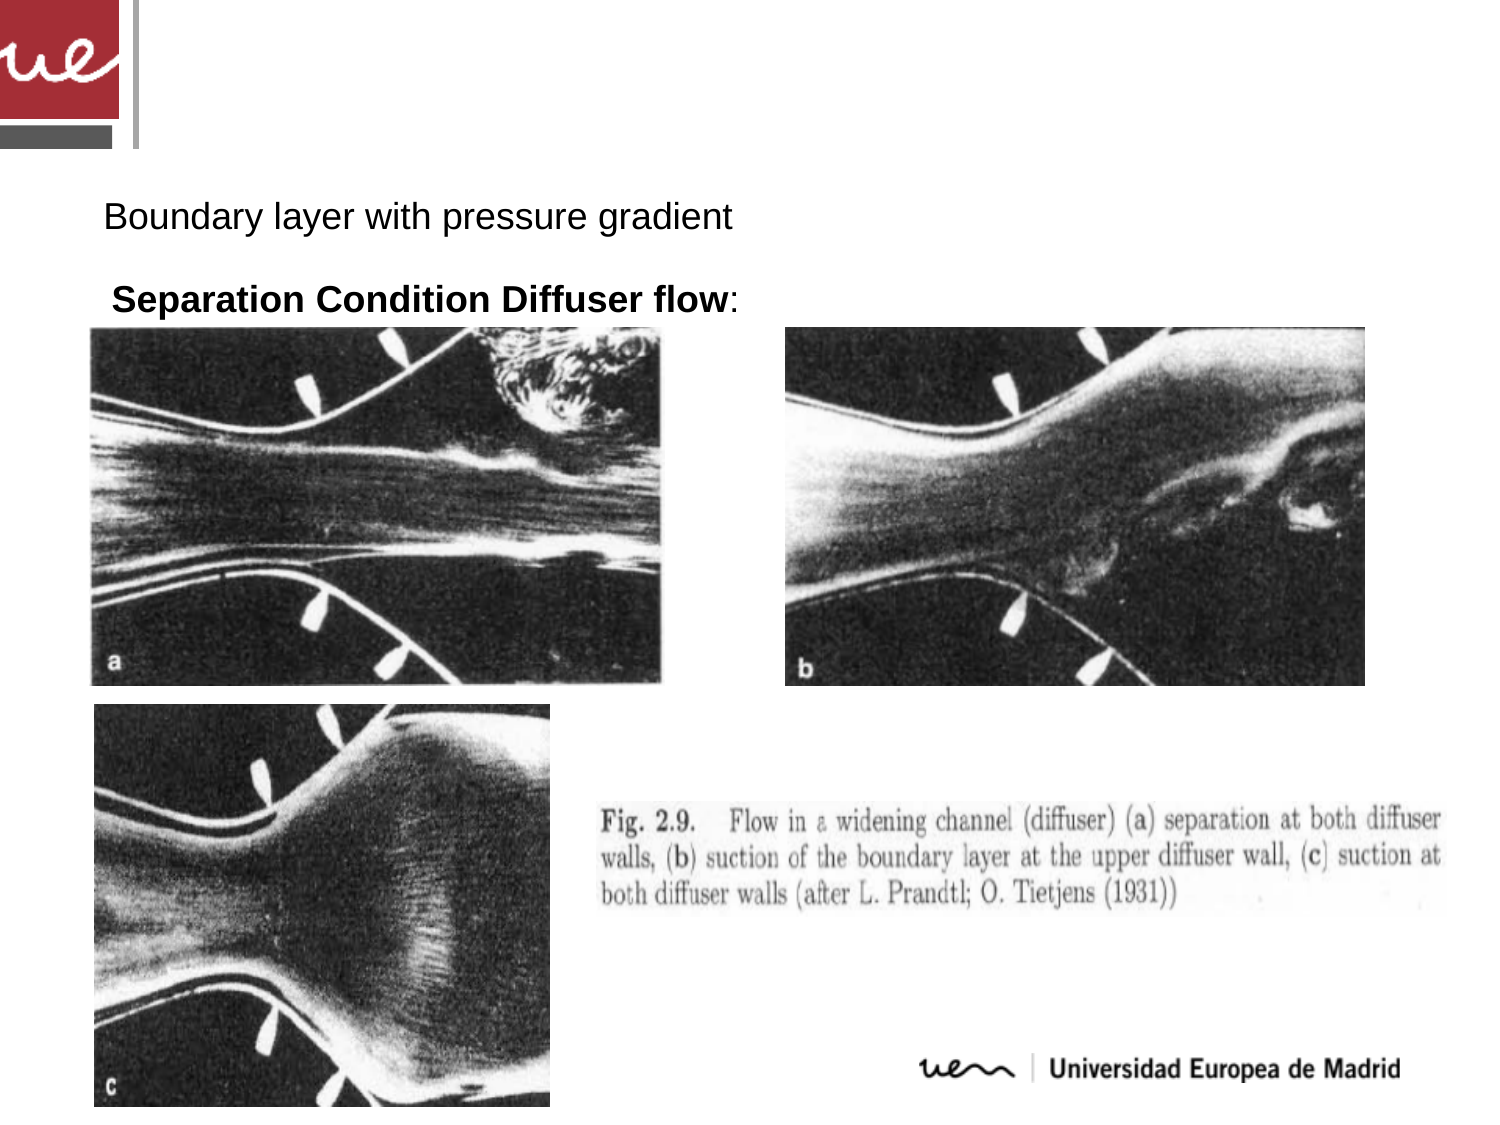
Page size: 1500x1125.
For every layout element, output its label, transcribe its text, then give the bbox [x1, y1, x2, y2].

picture [919, 1053, 1400, 1083]
picture [0, 0, 119, 119]
picture [596, 801, 1448, 917]
picture [88, 327, 665, 686]
text_box Separation Condition Diffuser flow: [96, 267, 755, 327]
text_box Boundary layer with pressure gradient [88, 184, 757, 245]
picture [785, 327, 1365, 686]
picture [93, 703, 550, 1108]
